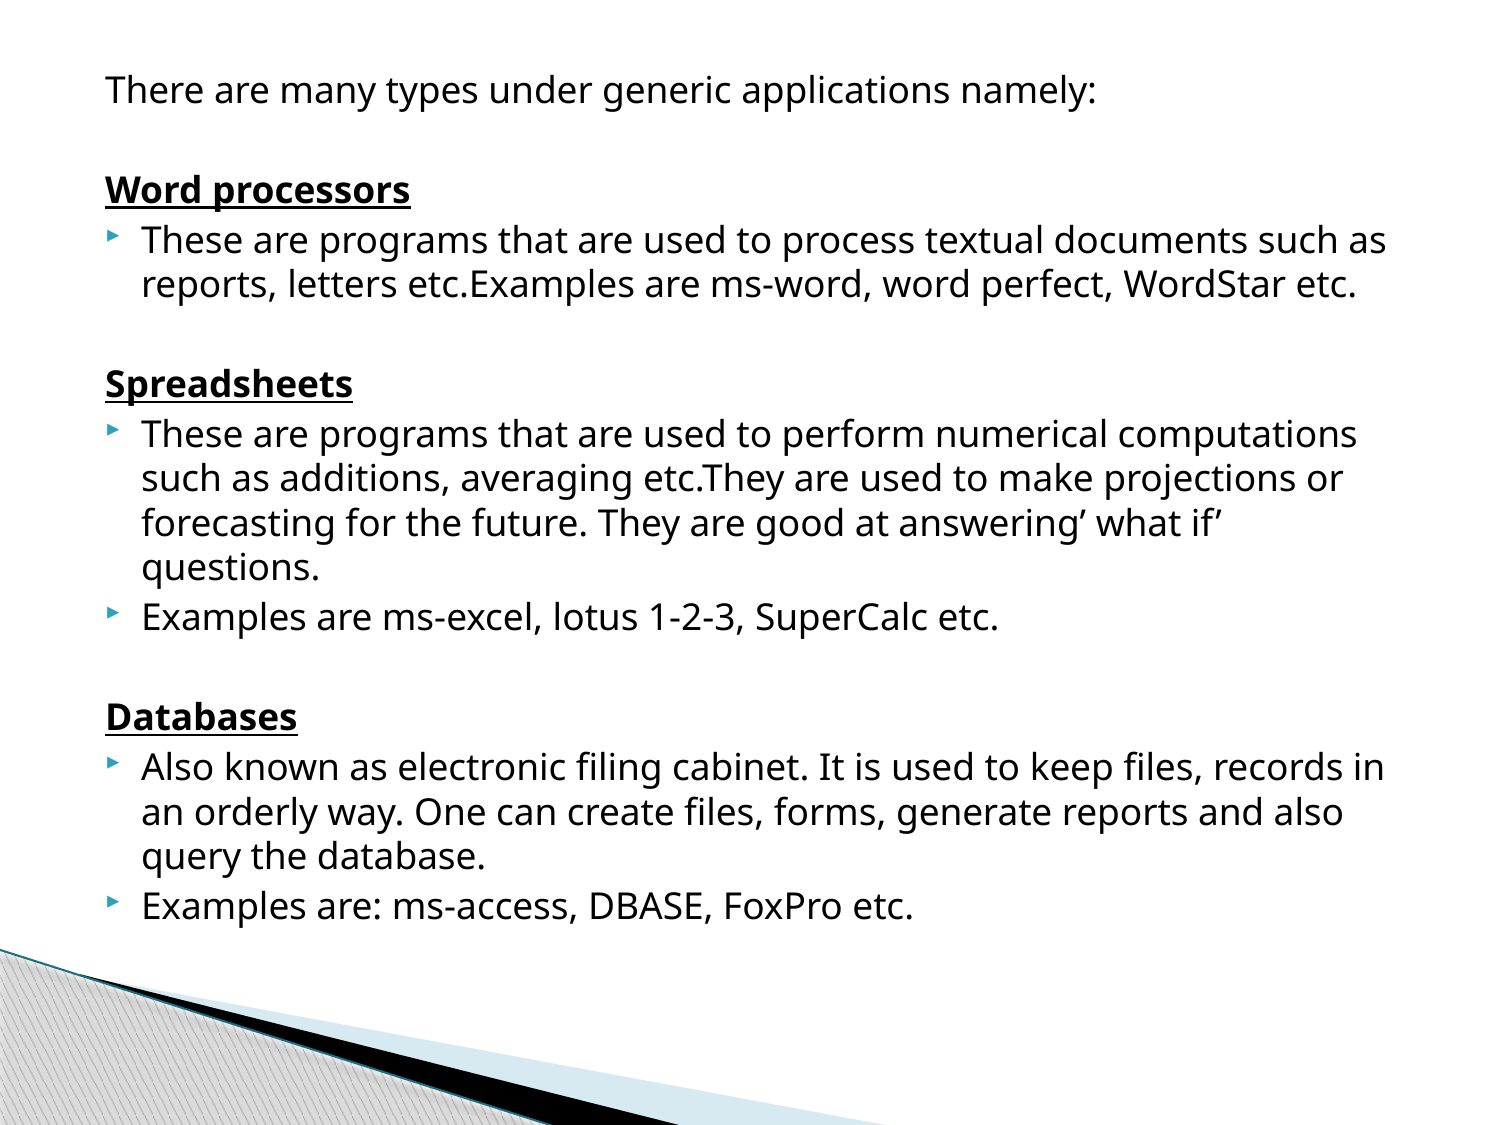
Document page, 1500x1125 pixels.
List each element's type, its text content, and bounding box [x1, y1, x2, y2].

list There are many types under generic applications namely: Word processors These are programs that are used to process textual documents such as reports, letters etc.Examples are ms-word, word perfect, WordStar etc. Spreadsheets These are programs that are used to perform numerical computations such as additions, averaging etc.They are used to make projections or forecasting for the future. They are good at answering’ what if’ questions. Examples are ms-excel, lotus 1-2-3, SuperCalc etc. Databases Also known as electronic filing cabinet. It is used to keep files, records in an orderly way. One can create files, forms, generate reports and also query the database. Examples are: ms-access, DBASE, FoxPro etc. [75, 58, 1425, 986]
